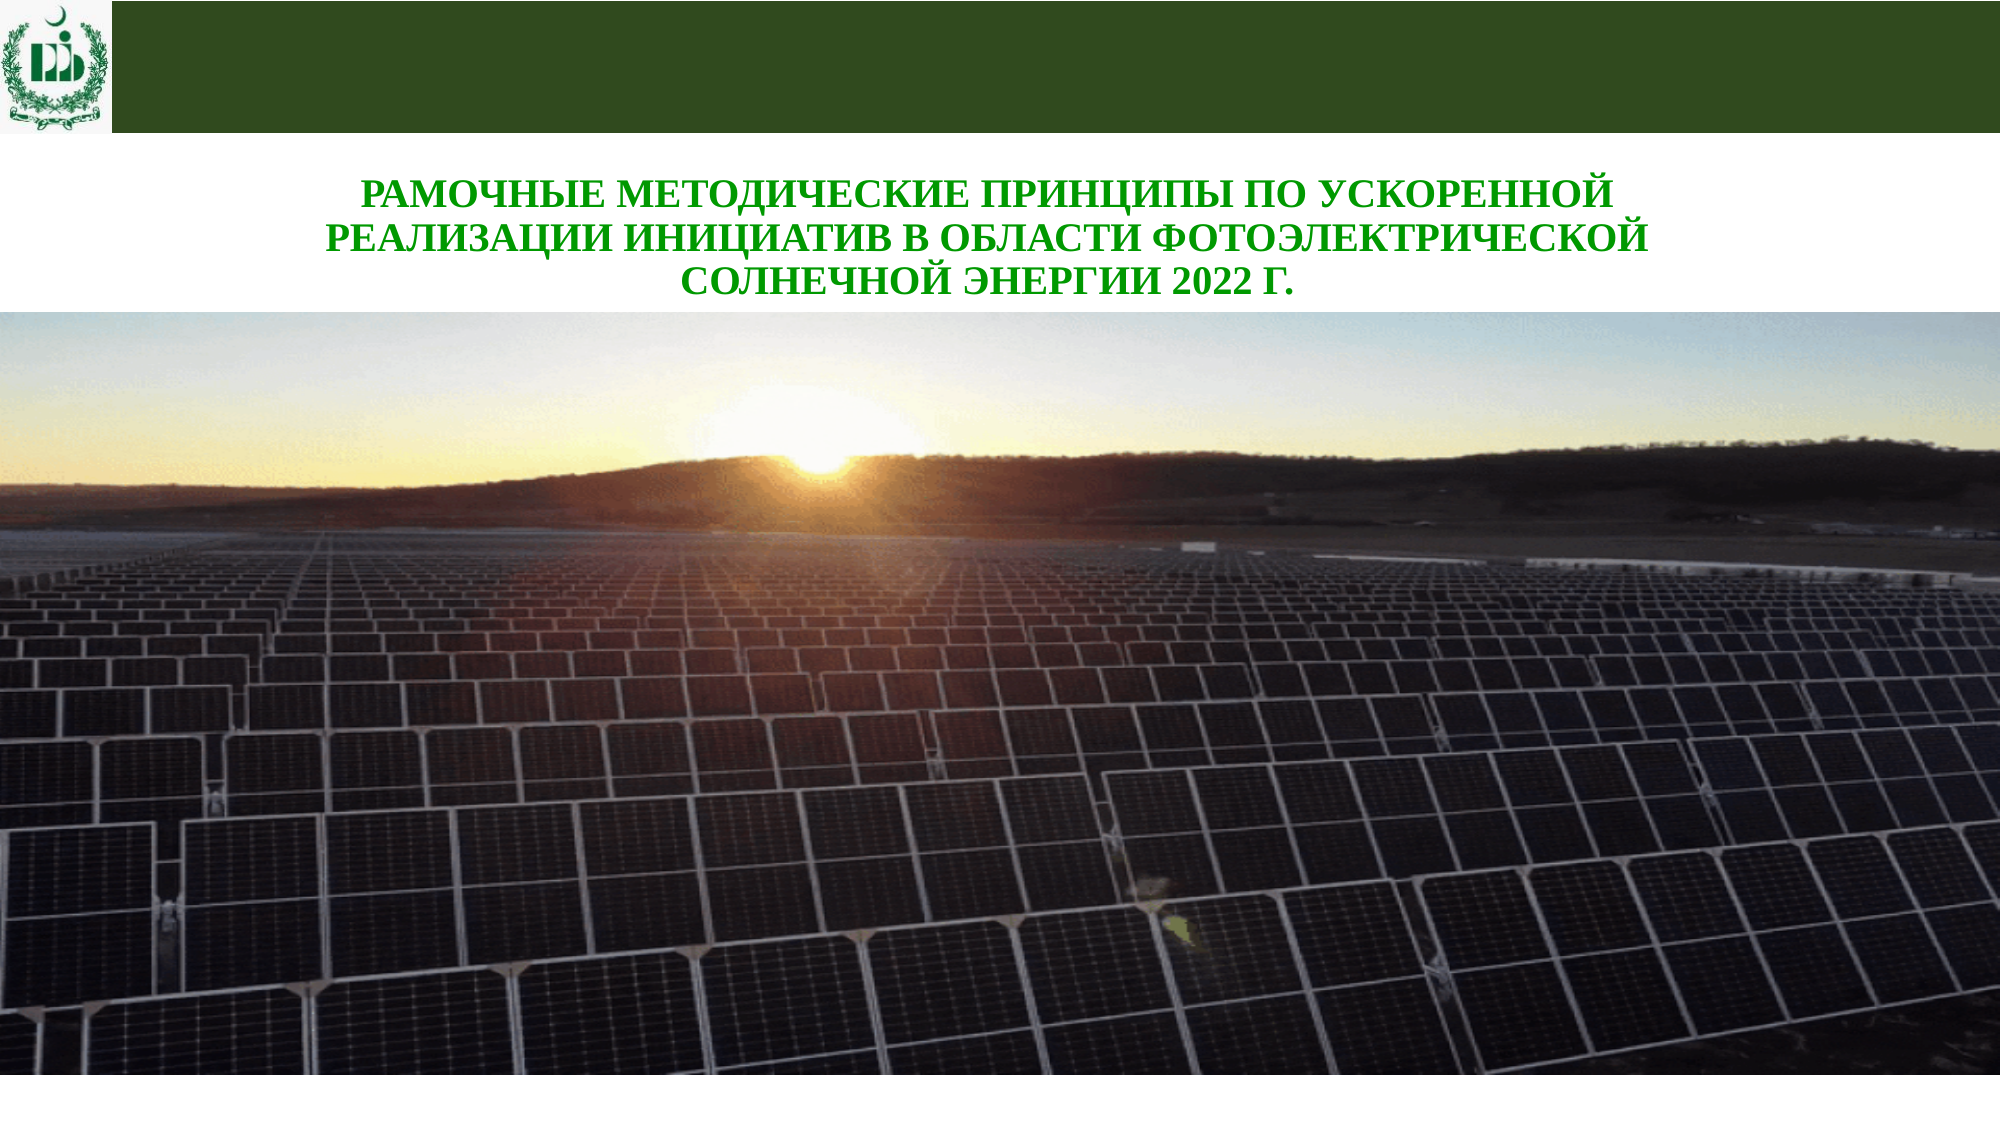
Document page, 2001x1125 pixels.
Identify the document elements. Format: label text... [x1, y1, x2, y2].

subtitle РАМОЧНЫЕ МЕТОДИЧЕСКИЕ ПРИНЦИПЫ ПО УСКОРЕННОЙ РЕАЛИЗАЦИИ ИНИЦИАТИВ В ОБЛАСТИ ФОТОЭЛЕКТРИЧЕСКОЙ СОЛНЕЧНОЙ ЭНЕРГИИ 2022 Г. [237, 164, 1738, 312]
picture [0, 312, 2000, 1075]
picture [0, 0, 2000, 134]
